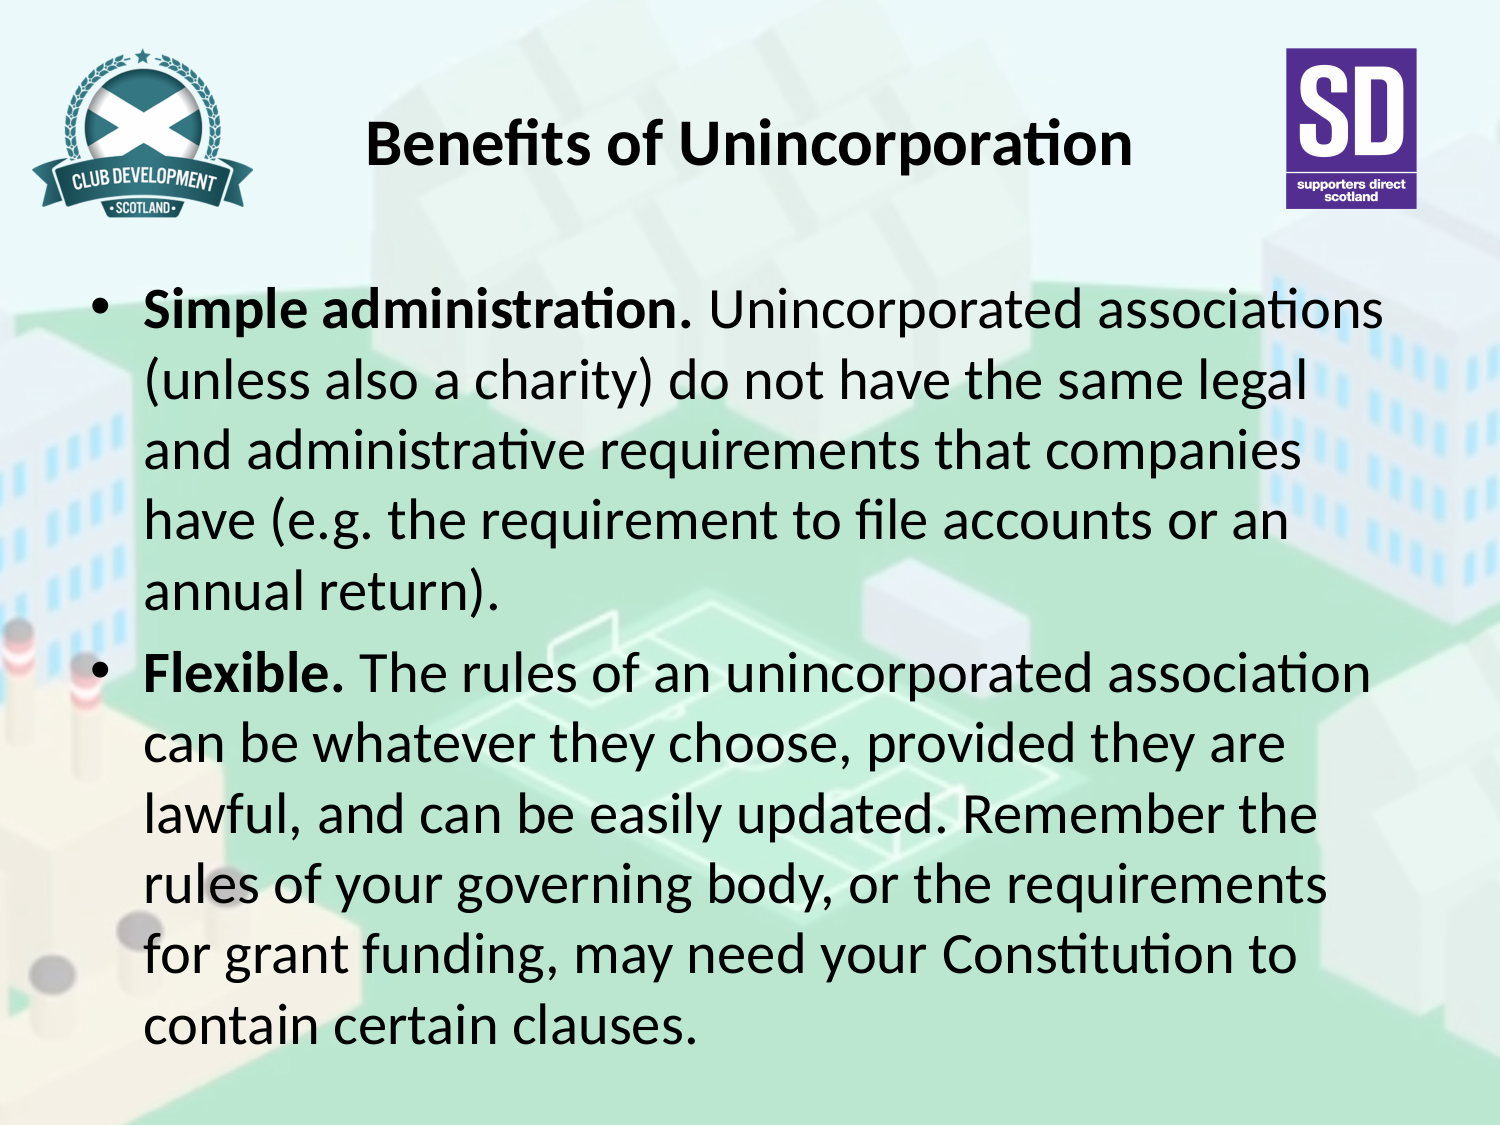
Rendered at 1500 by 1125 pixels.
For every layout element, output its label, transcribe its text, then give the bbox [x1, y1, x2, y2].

list Simple administration. Unincorporated associations (unless also a charity) do not have the same legal and administrative requirements that companies have (e.g. the requirement to file accounts or an annual return). Flexible. The rules of an unincorporated association can be whatever they choose, provided they are lawful, and can be easily updated. Remember the rules of your governing body, or the requirements for grant funding, may need your Constitution to contain certain clauses. [75, 262, 1425, 1075]
title Benefits of Unincorporation [249, 45, 1250, 233]
picture [0, 0, 1500, 1125]
